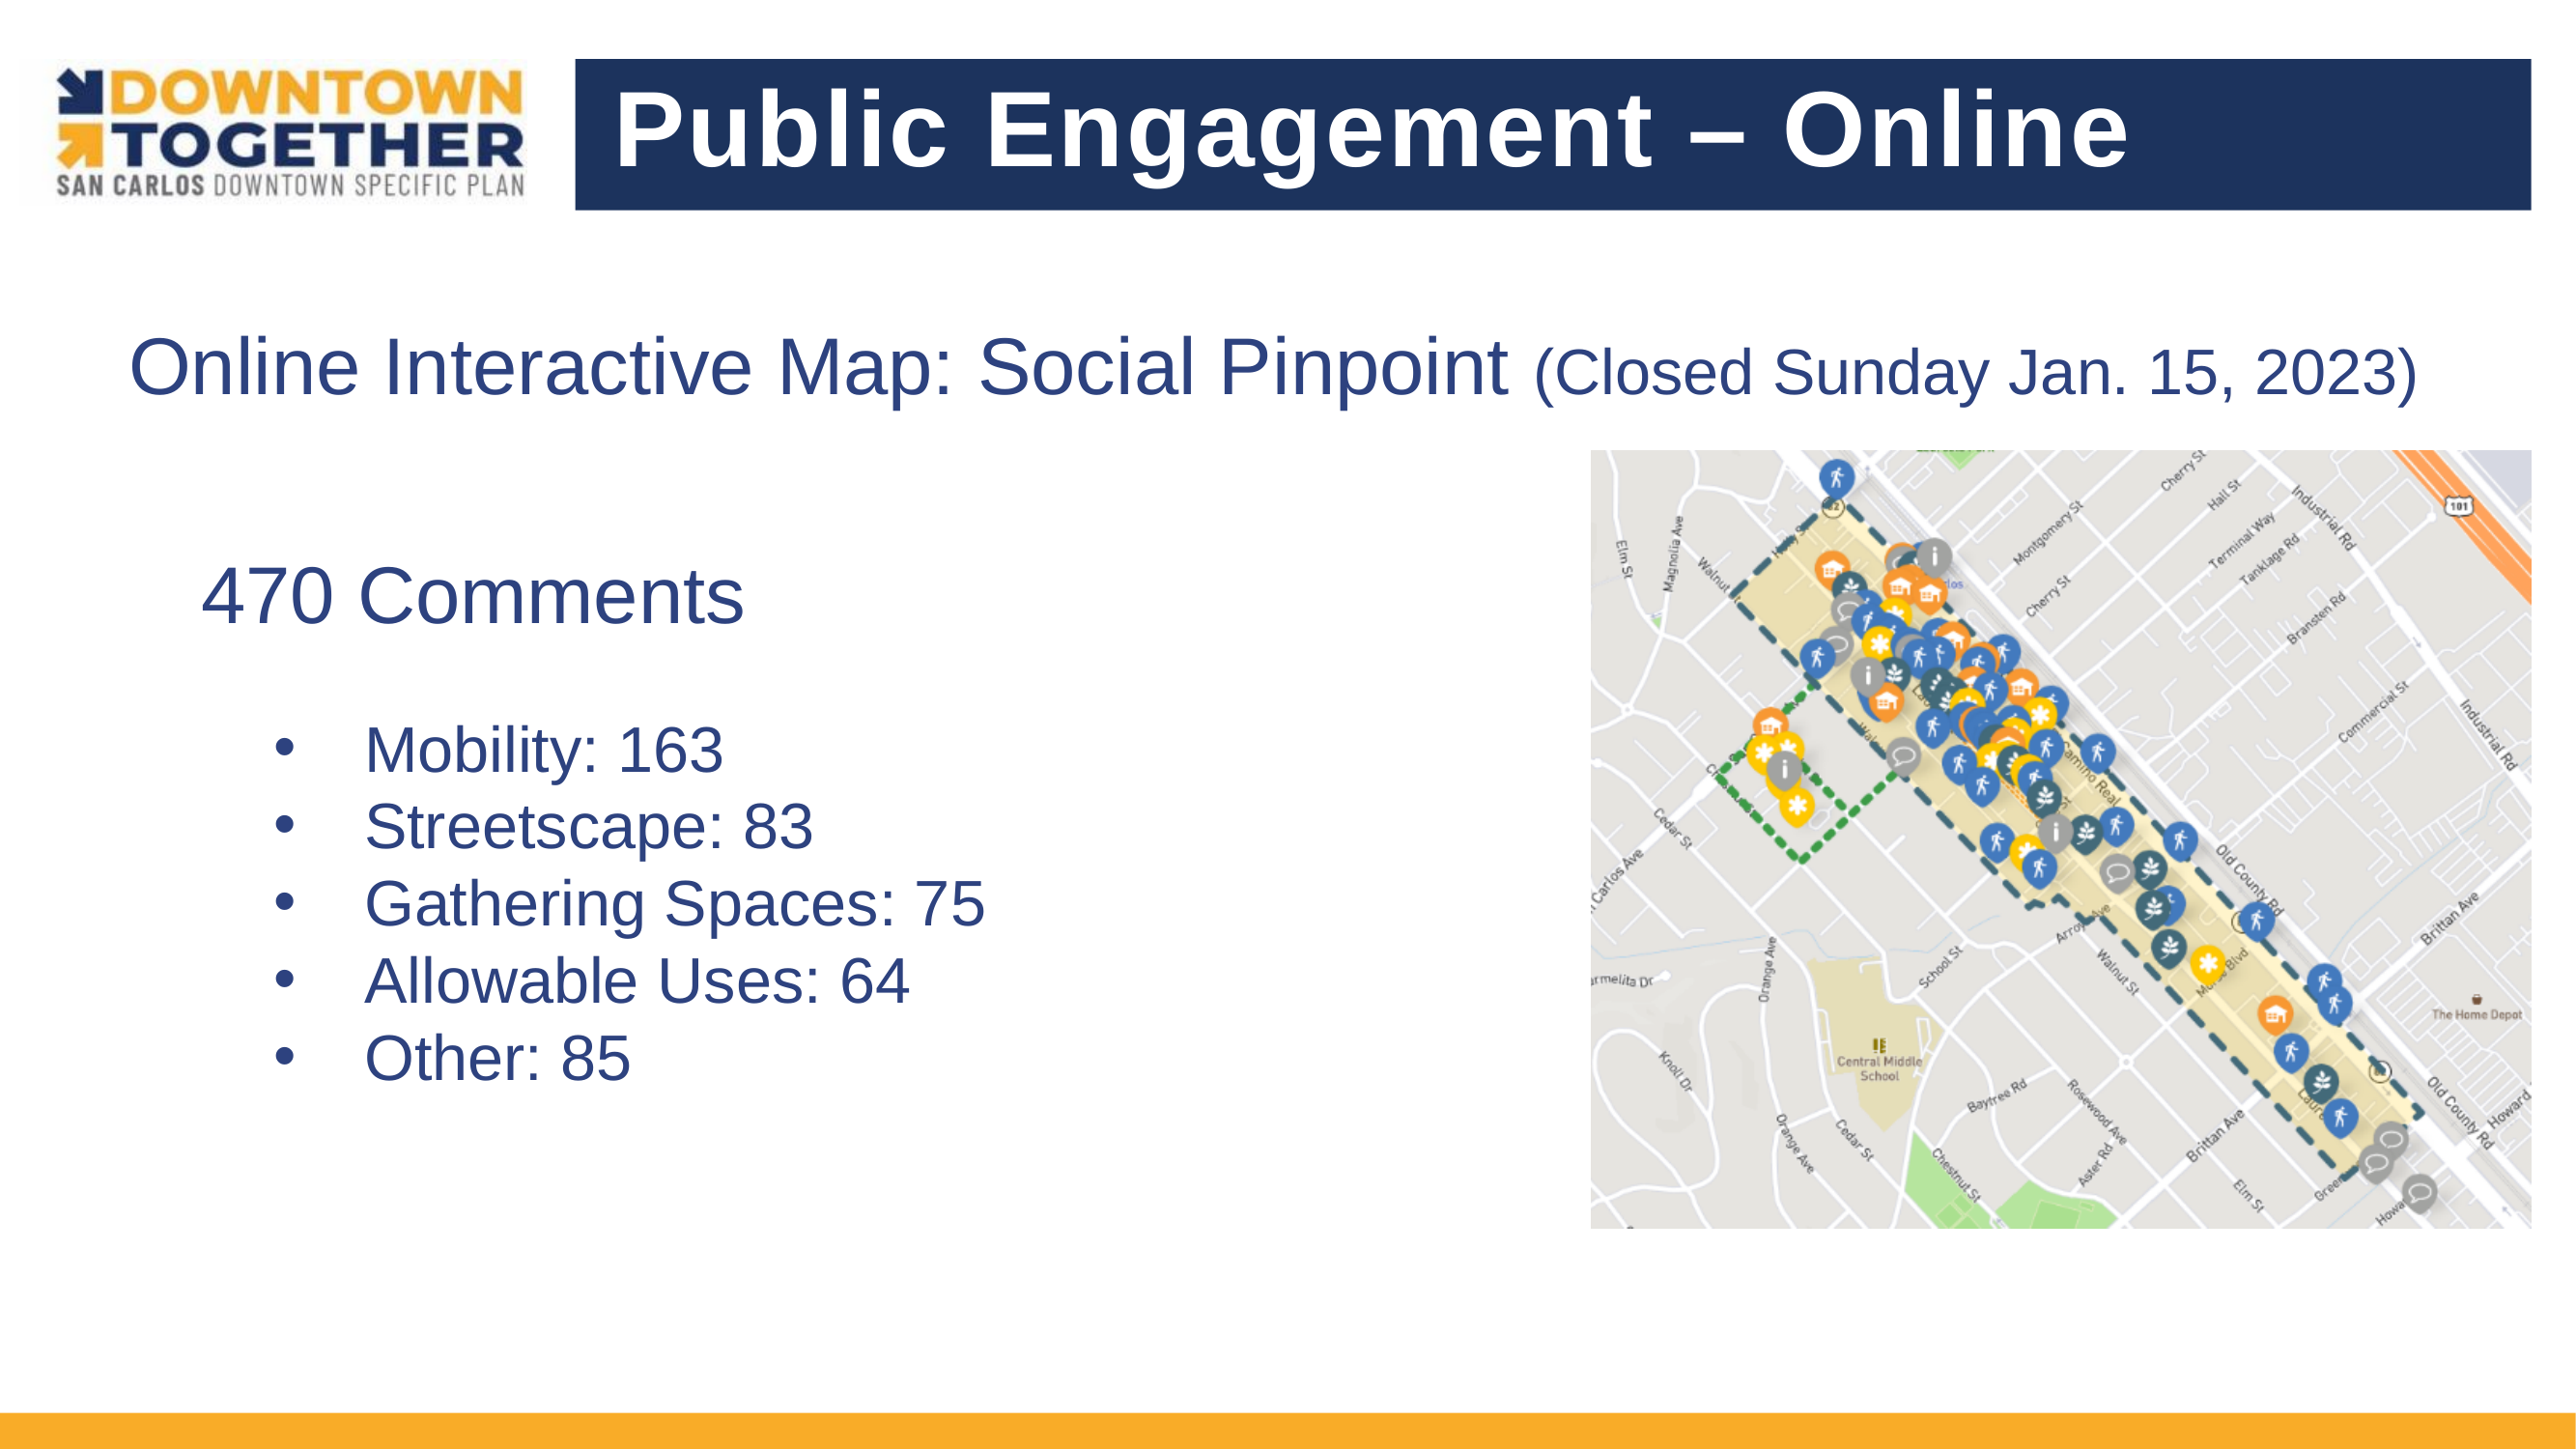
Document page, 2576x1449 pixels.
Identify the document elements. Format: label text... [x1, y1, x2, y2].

list Online Interactive Map: Social Pinpoint (Closed Sunday Jan. 15, 2023) 470 Comments Mobility: 163 Streetscape: 83 Gathering Spaces: 75 Allowable Uses: 64 Other: 85 [128, 313, 2483, 1229]
picture [19, 59, 527, 206]
picture [1591, 450, 2533, 1229]
list Public Engagement – Online [612, 59, 2532, 189]
